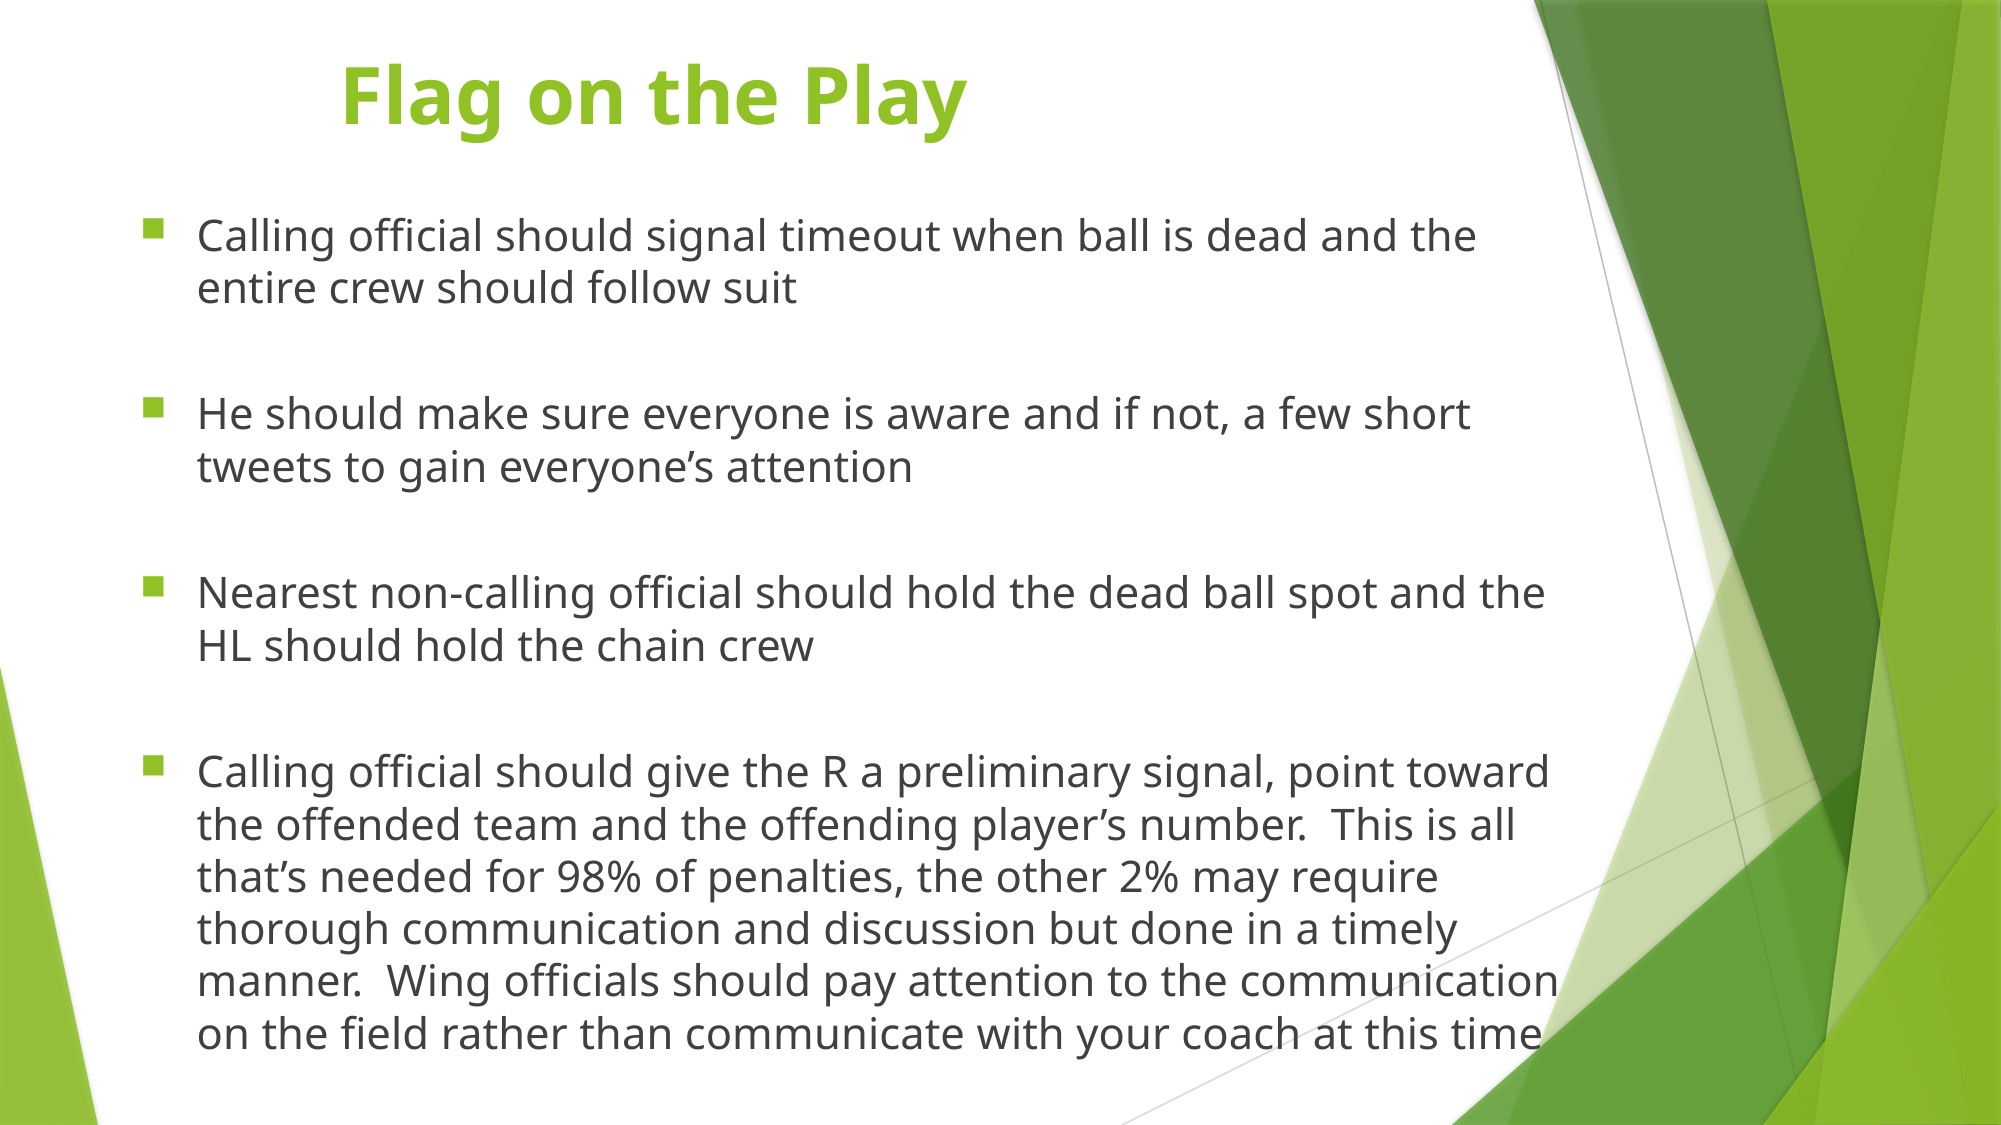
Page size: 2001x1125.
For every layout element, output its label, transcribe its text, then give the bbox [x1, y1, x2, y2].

list Calling official should signal timeout when ball is dead and the entire crew should follow suit He should make sure everyone is aware and if not, a few short tweets to gain everyone’s attention Nearest non-calling official should hold the dead ball spot and the HL should hold the chain crew Calling official should give the R a preliminary signal, point toward the offended team and the offending player’s number. This is all that’s needed for 98% of penalties, the other 2% may require thorough communication and discussion but done in a timely manner. Wing officials should pay attention to the communication on the field rather than communicate with your coach at this time [125, 200, 1618, 1066]
title Flag on the Play [324, 37, 1624, 241]
